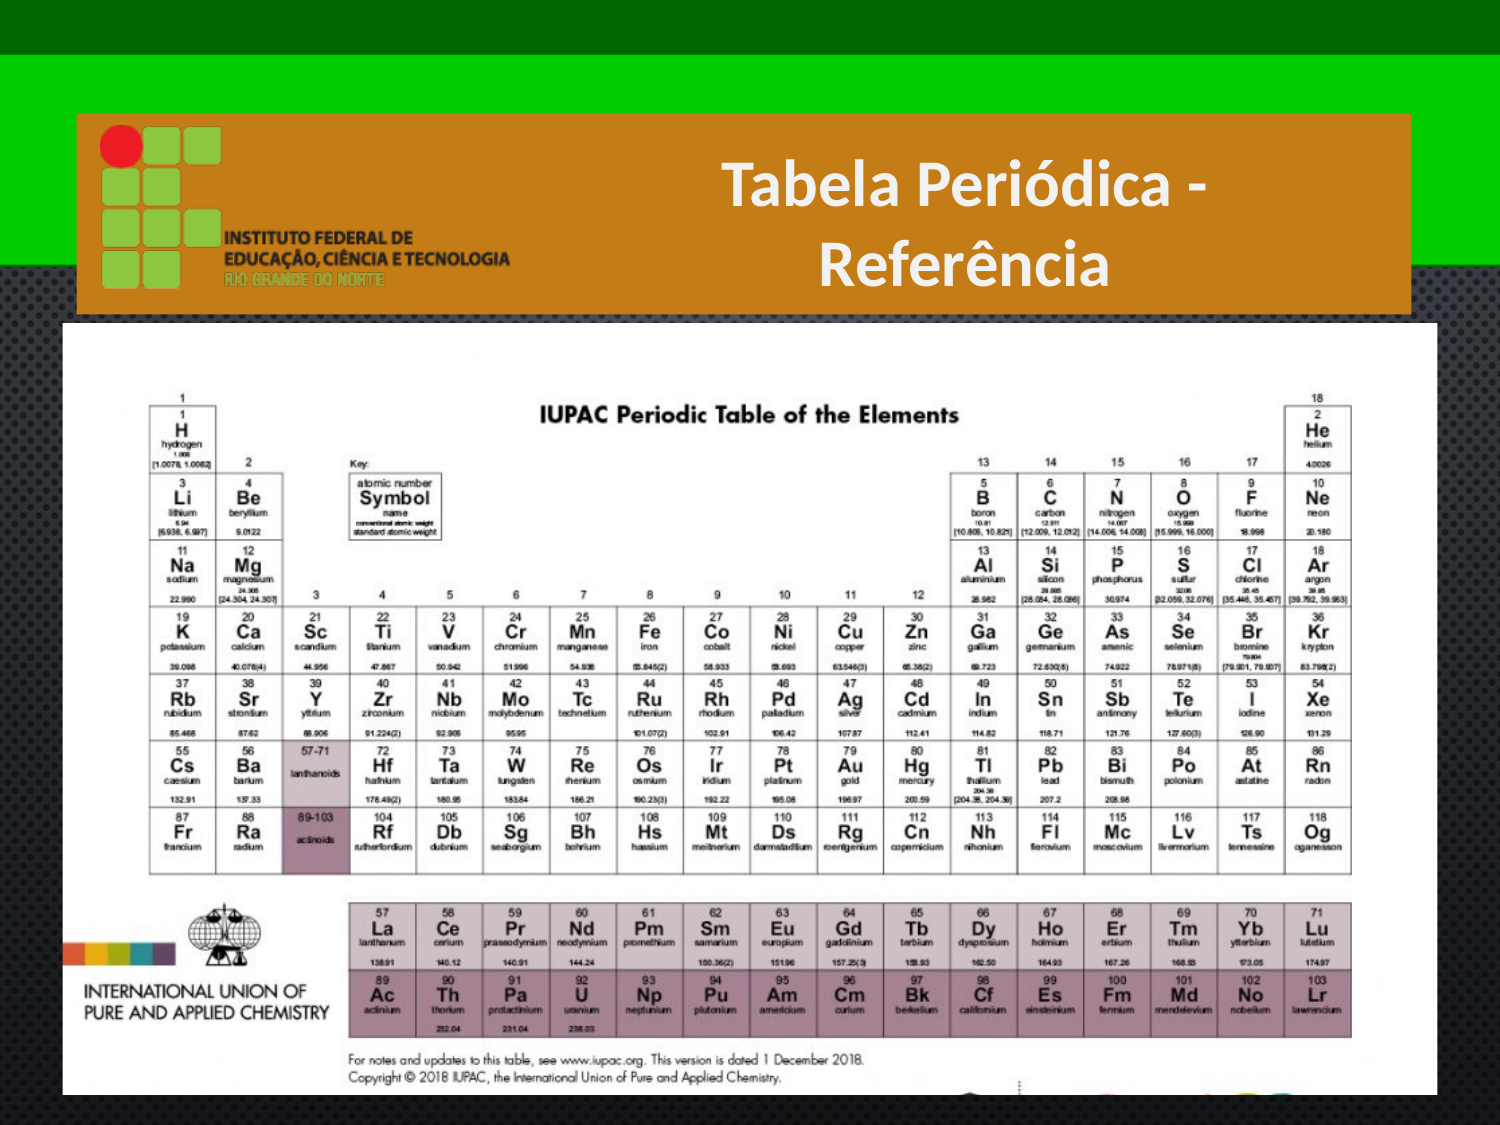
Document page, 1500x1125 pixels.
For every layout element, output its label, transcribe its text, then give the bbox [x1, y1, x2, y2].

text_box [0, 0, 1500, 53]
text_box [0, 53, 1500, 266]
picture [62, 323, 1438, 1095]
text_box [75, 112, 1413, 316]
picture [100, 125, 535, 290]
text_box Tabela Periódica - Referência [575, 132, 1356, 214]
